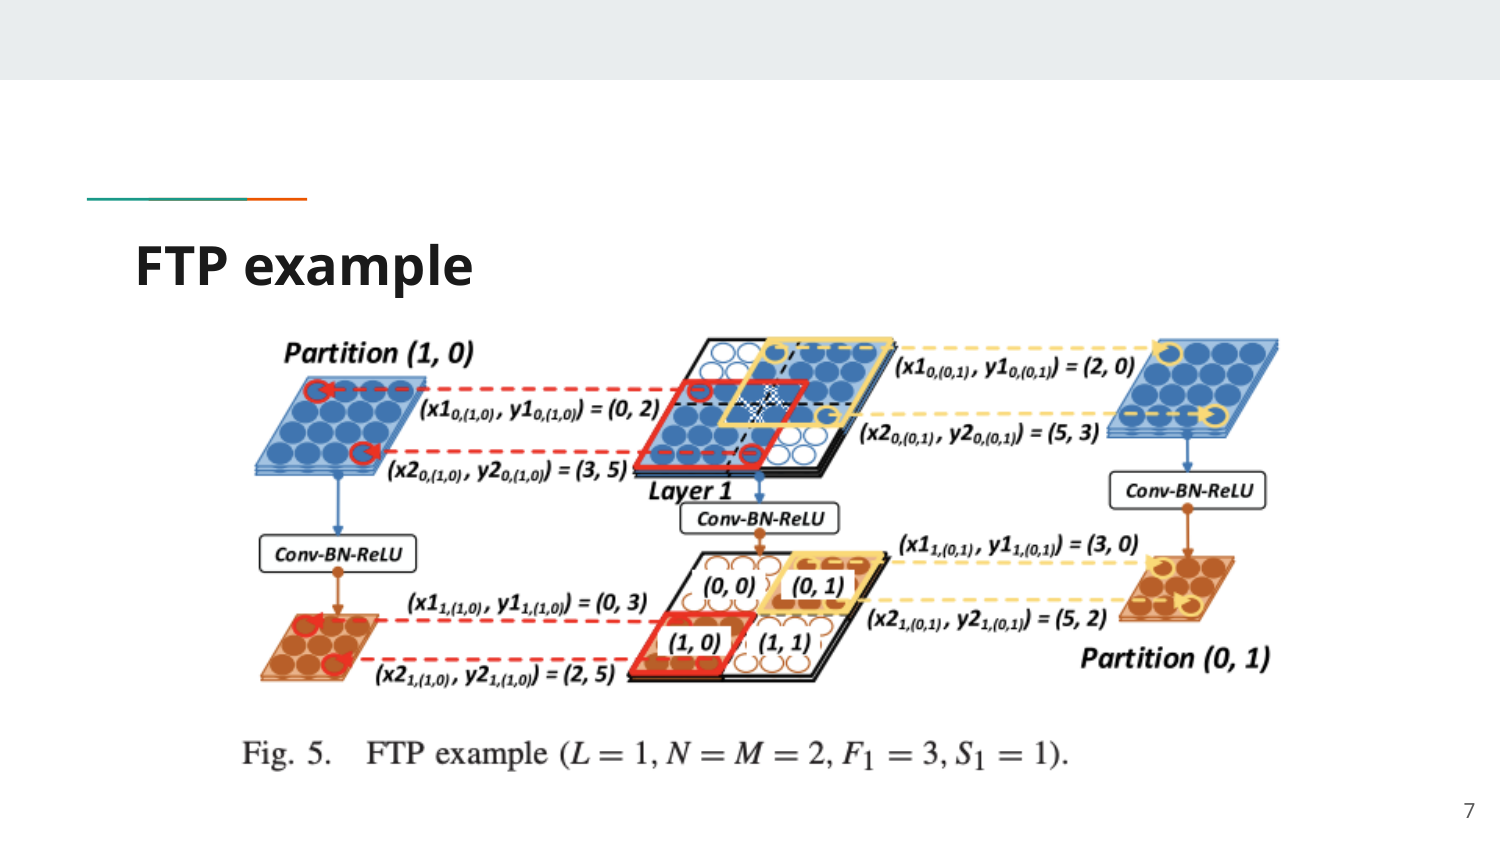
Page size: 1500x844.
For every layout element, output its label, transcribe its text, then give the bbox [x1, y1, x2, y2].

slide_number ‹#› [1400, 779, 1491, 844]
title FTP example [119, 216, 1381, 305]
picture [231, 303, 1313, 786]
